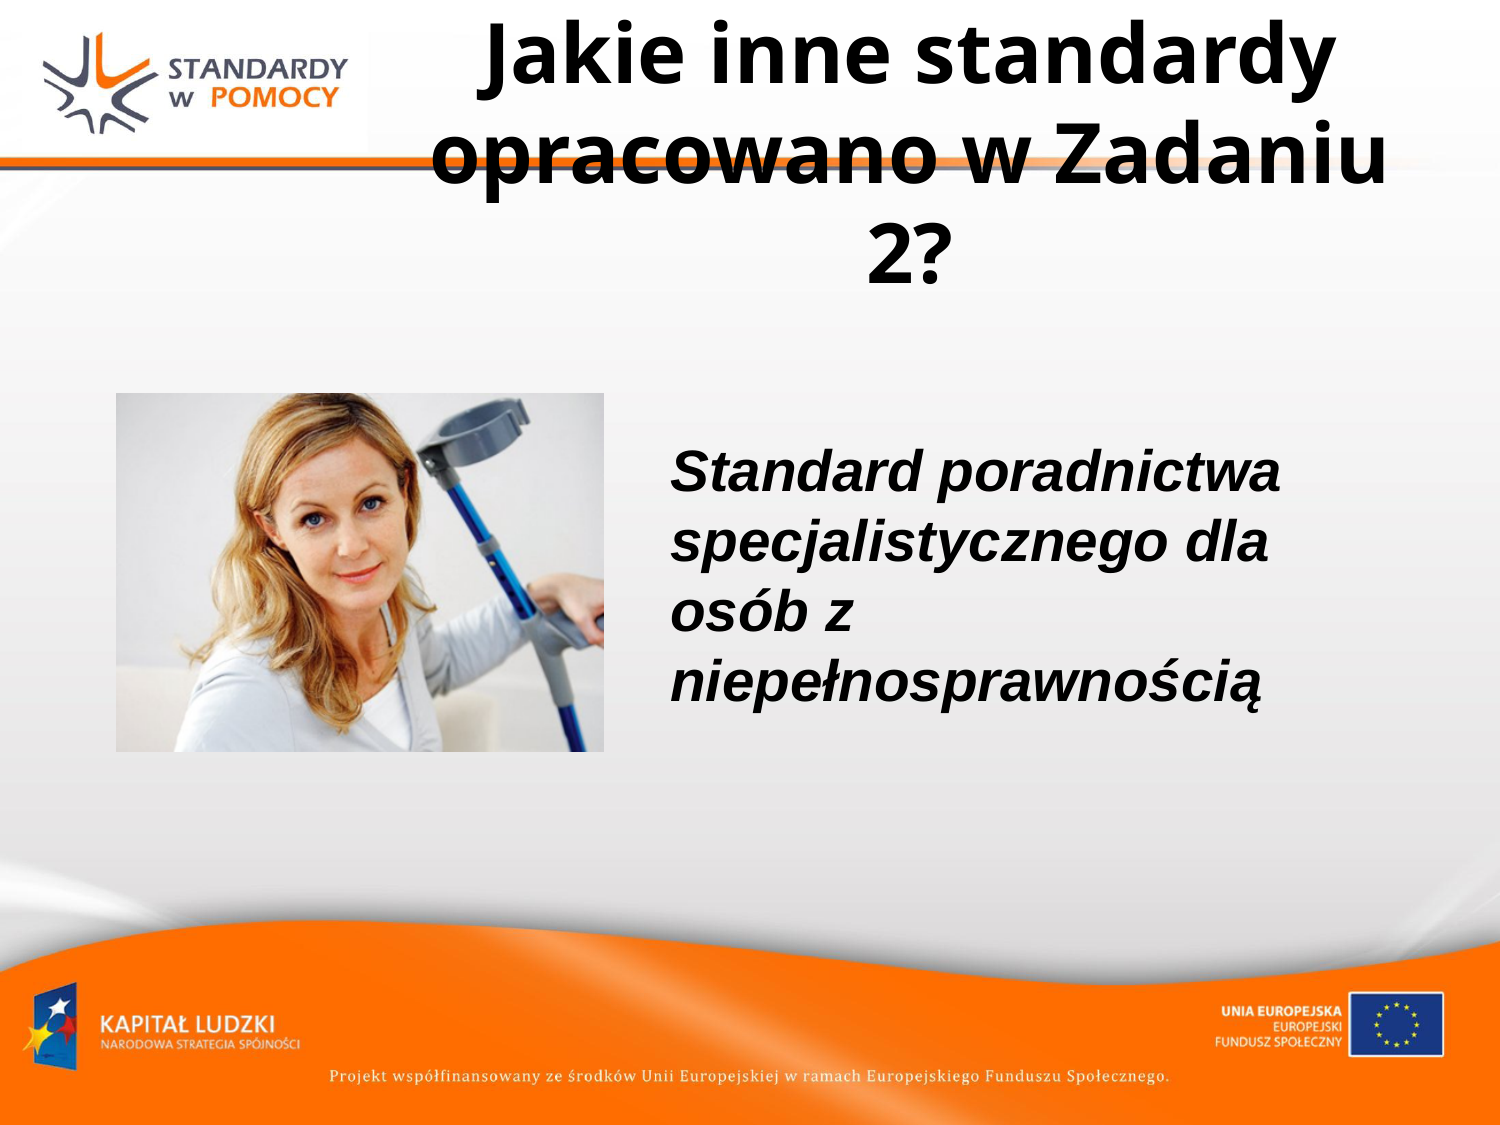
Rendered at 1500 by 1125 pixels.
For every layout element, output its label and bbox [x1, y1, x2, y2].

list [115, 393, 604, 752]
picture [0, 0, 1500, 1125]
